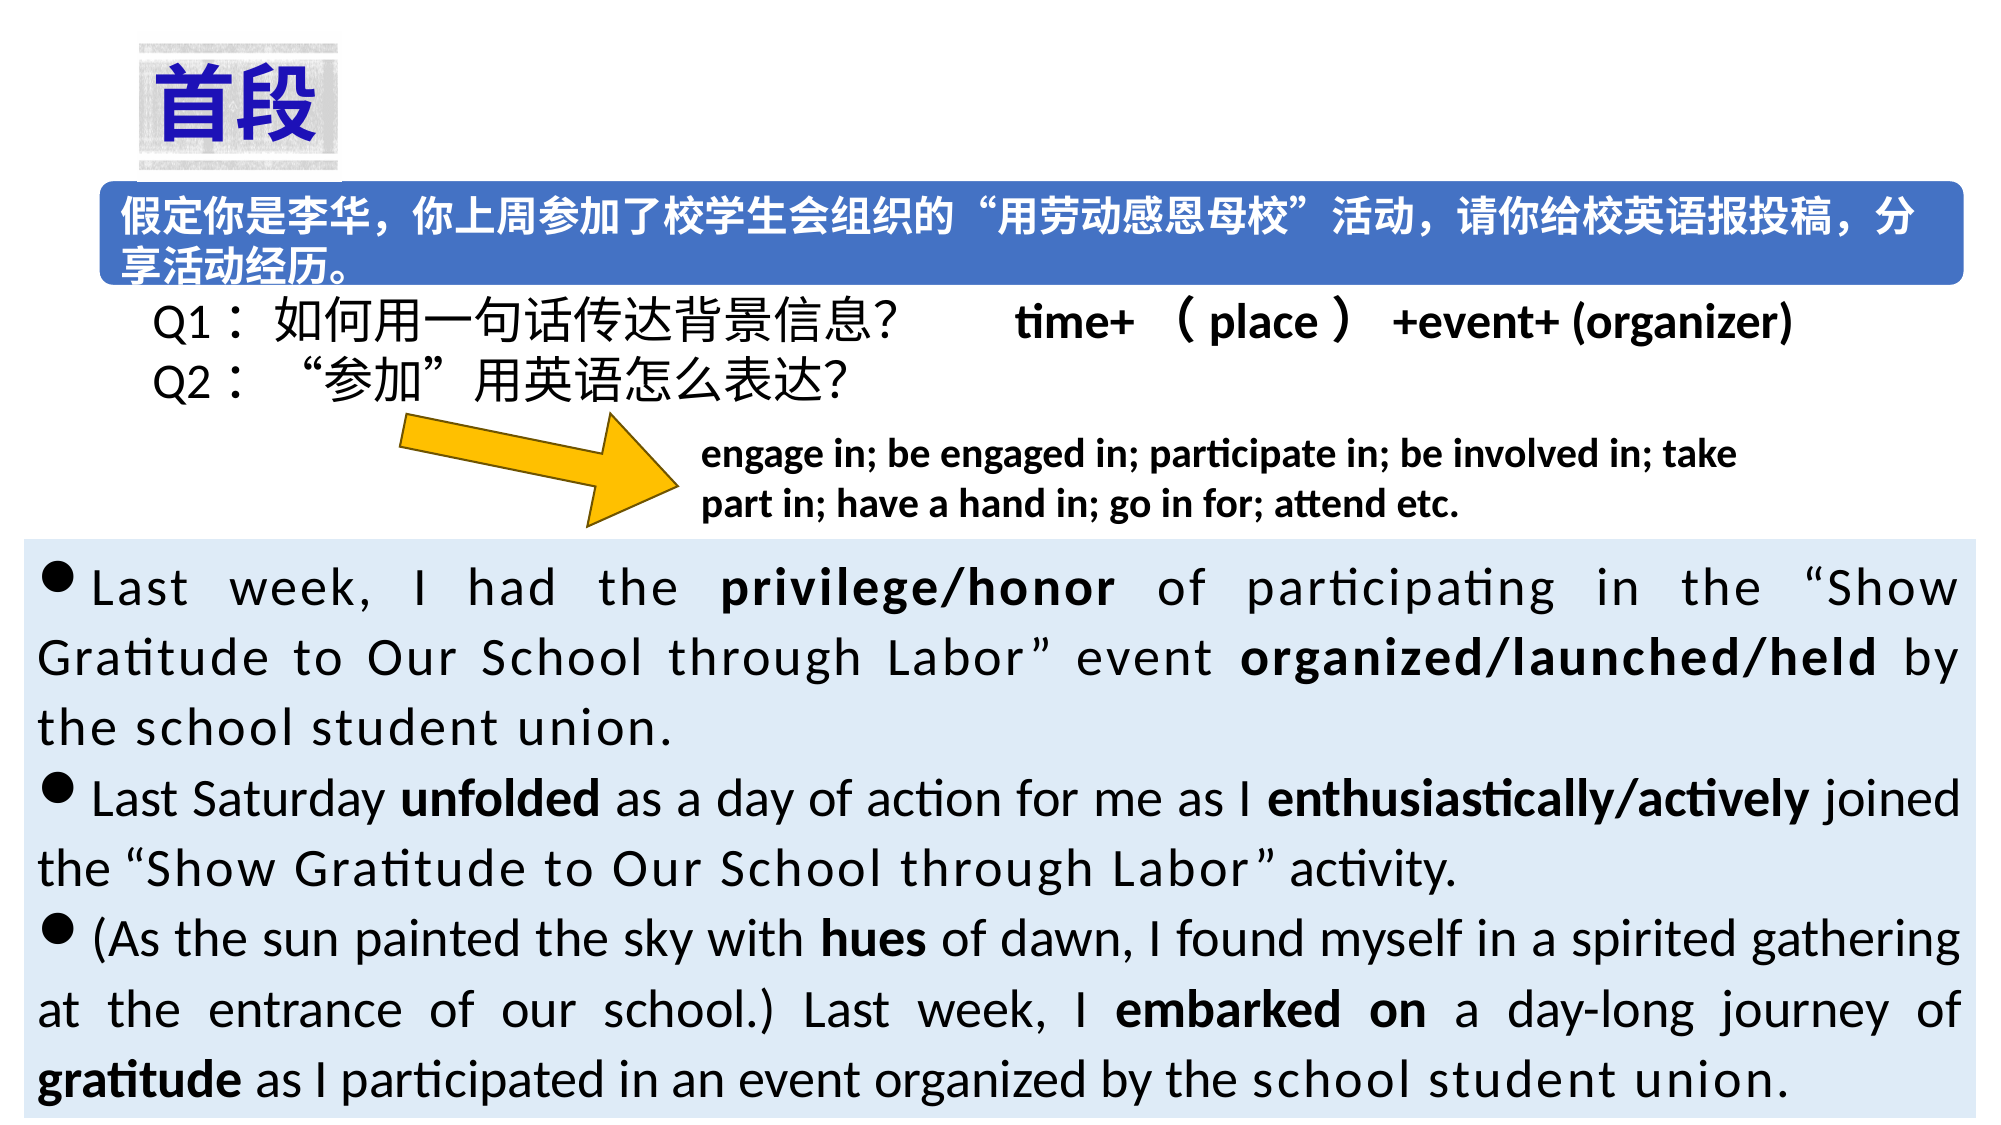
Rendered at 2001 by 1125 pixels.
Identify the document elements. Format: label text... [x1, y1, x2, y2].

text_box Q1：如何用一句话传达背景信息？ Q2：“参加”用英语怎么表达？ [137, 281, 1139, 417]
text_box engage in; be engaged in; participate in; be involved in; take part in; have a hand in; go in for; attend etc. [685, 417, 1805, 533]
text_box Last week, I had the privilege/honor of participating in the “Show Gratitude to Our School through Labor” event organized/launched/held by the school student union. Last Saturday unfolded as a day of action for me as I enthusiastically/actively joined the “Show Gratitude to Our School through Labor” activity. (As the sun painted the sky with hues of dawn, I found myself in a spirited gathering at the entrance of our school.) Last week, I embarked on a day-long journey of gratitude as I participated in an event organized by the school student union. [21, 536, 1979, 1121]
picture [137, 31, 342, 182]
text_box [342, 173, 1971, 293]
text_box 假定你是李华，你上周参加了校学生会组织的“用劳动感恩母校”活动，请你给校英语报投稿，分享活动经历。 [105, 182, 1935, 297]
text_box time+（place）+event+ (organizer) [999, 281, 1935, 357]
text_box [92, 173, 137, 291]
text_box [398, 411, 680, 529]
